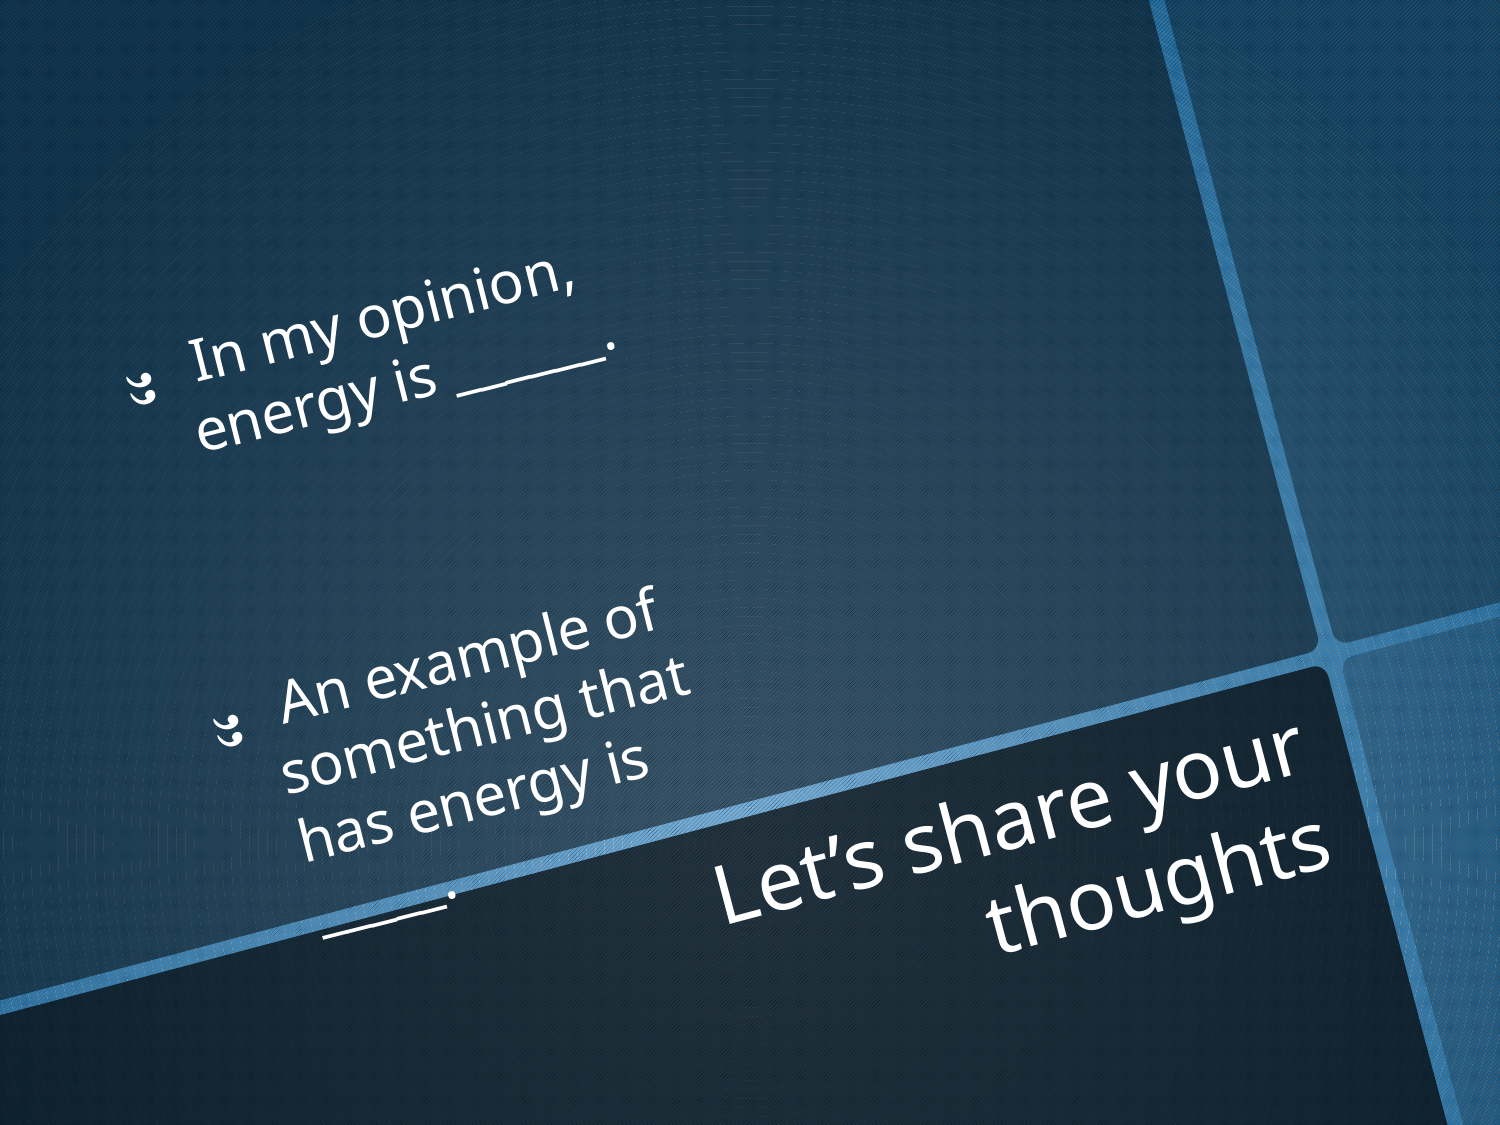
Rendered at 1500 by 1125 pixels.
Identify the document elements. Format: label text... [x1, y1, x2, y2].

list In my opinion, energy is ______. An example of something that has energy is _____. [44, 0, 827, 969]
title Let’s share your thoughts [512, 678, 1357, 1097]
